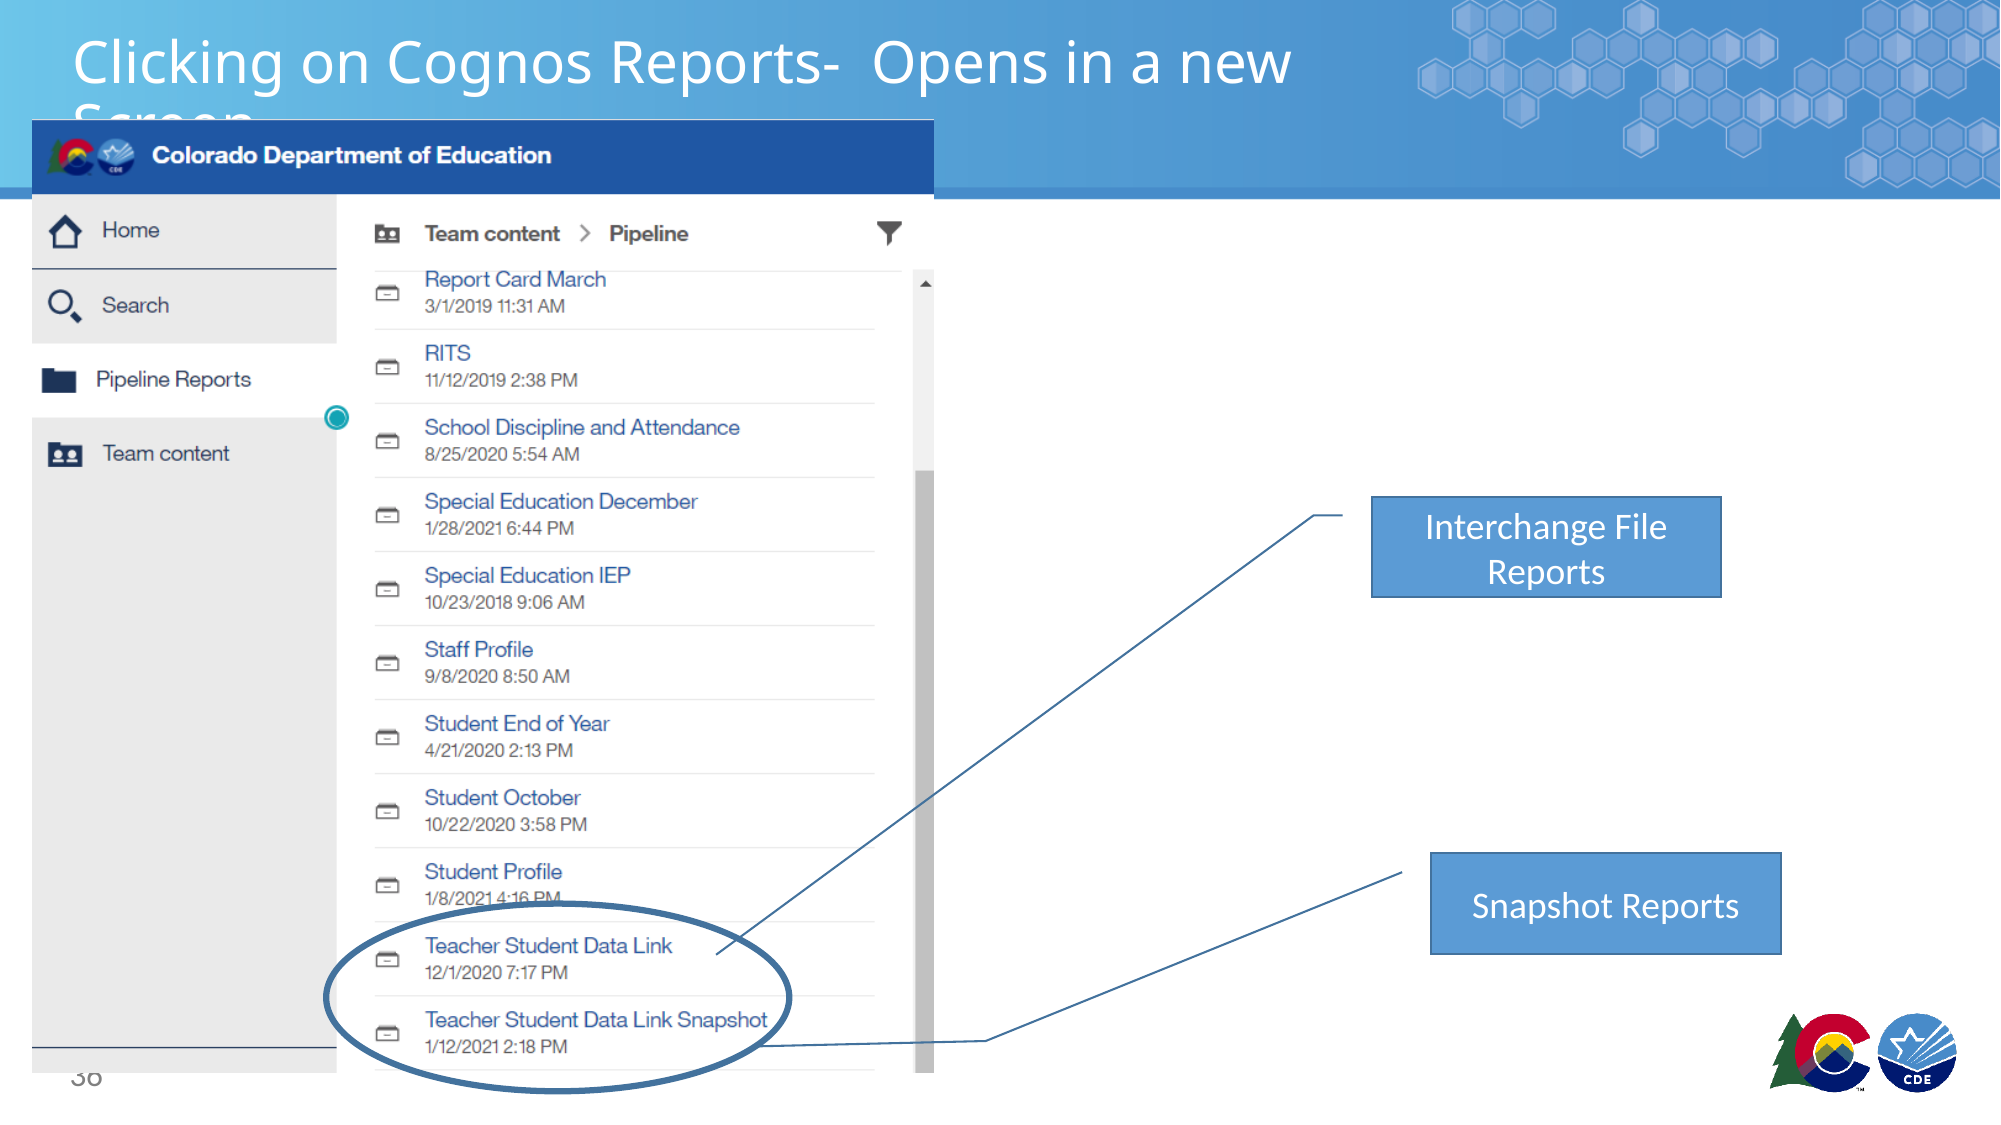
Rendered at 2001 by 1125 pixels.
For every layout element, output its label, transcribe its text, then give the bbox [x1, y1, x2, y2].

title Clicking on Cognos Reports- Opens in a new Screen [72, 33, 1396, 182]
text_box Interchange File Reports [934, 514, 1343, 796]
text_box Interchange File Reports [1371, 496, 1722, 598]
text_box [416, 1073, 699, 1093]
slide_number 36 [54, 1073, 505, 1103]
picture [0, 0, 2000, 1073]
text_box Snapshot Reports [934, 871, 1403, 1044]
picture [1768, 1012, 1957, 1093]
text_box Snapshot Reports [1430, 852, 1782, 955]
